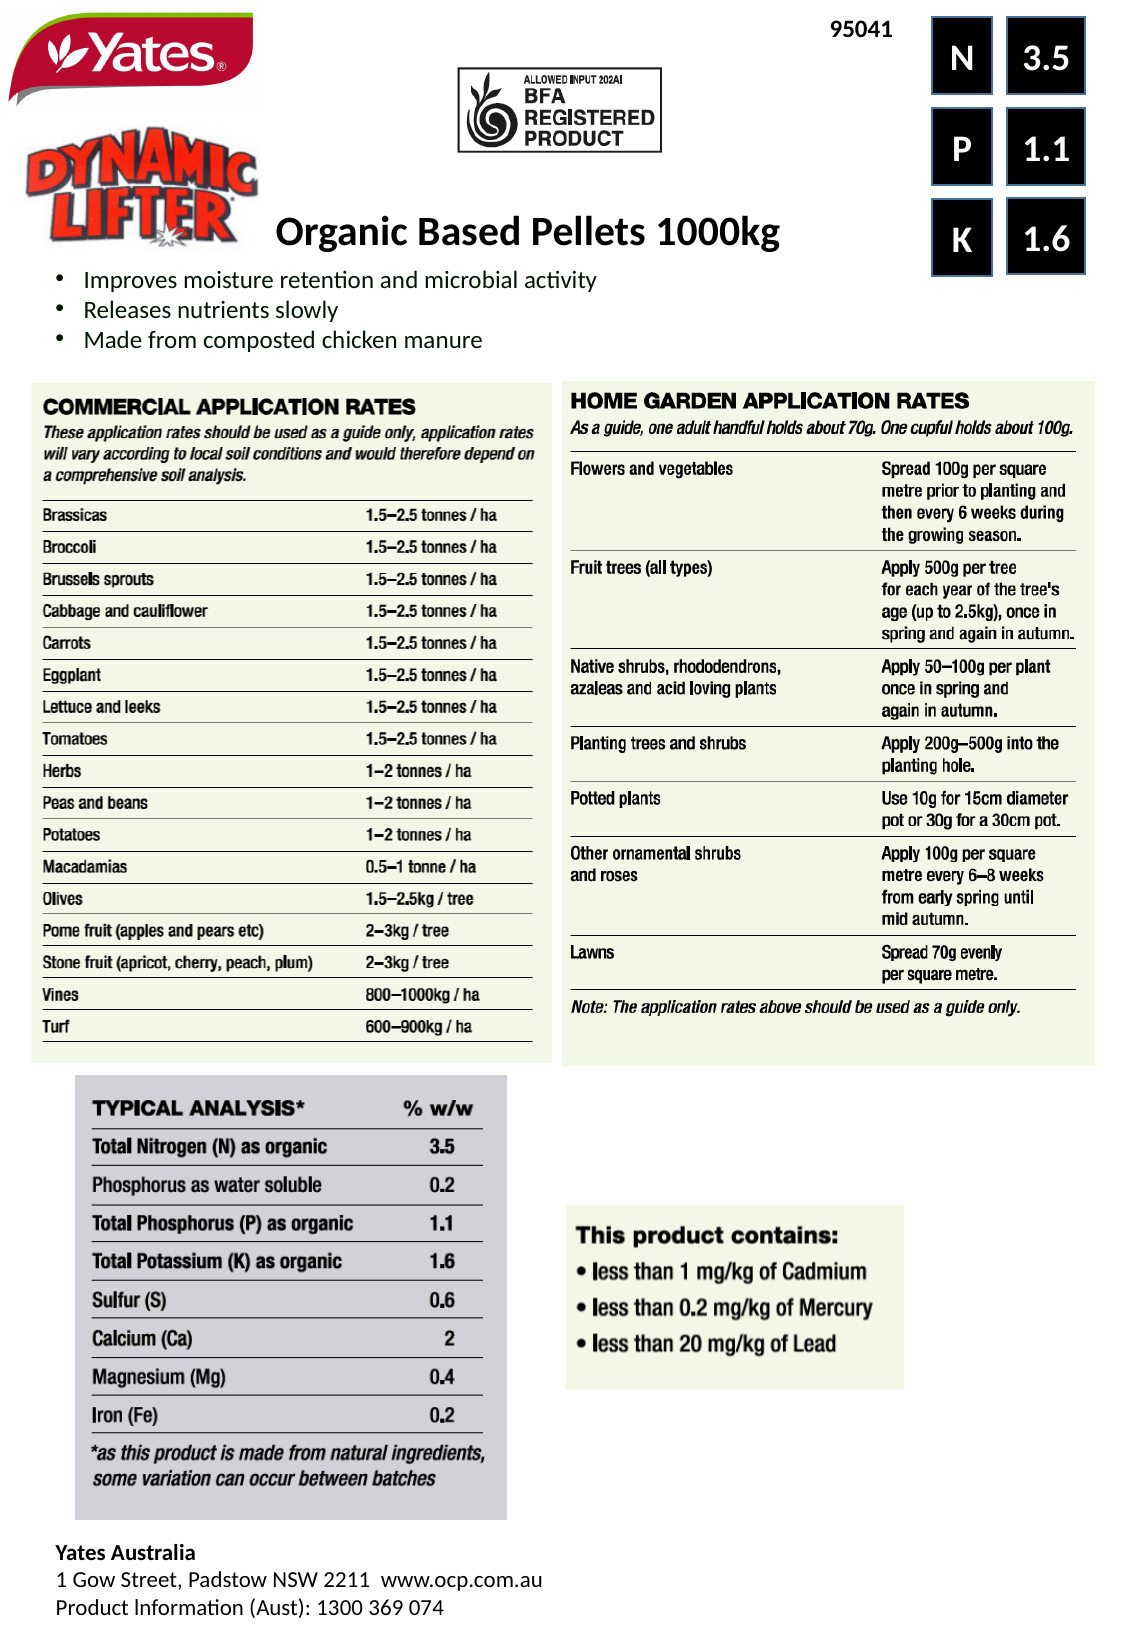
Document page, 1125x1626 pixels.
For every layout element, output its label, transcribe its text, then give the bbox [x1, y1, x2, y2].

text_box 95041 [814, 5, 949, 51]
picture [566, 1205, 904, 1390]
picture [30, 383, 552, 1063]
picture [562, 381, 1095, 1066]
text_box Improves moisture retention and microbial activity Releases nutrients slowly Made from composted chicken manure [40, 255, 1084, 391]
text_box Yates Australia 1 Gow Street, Padstow NSW 2211 www.ocp.com.au Product lnformation (Aust): 1300 369 074 [40, 1529, 1071, 1625]
picture [0, 2, 268, 262]
text_box Organic Based Pellets 1000kg [268, 196, 932, 255]
picture [440, 54, 693, 178]
picture [75, 1075, 507, 1520]
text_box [932, 17, 1086, 277]
